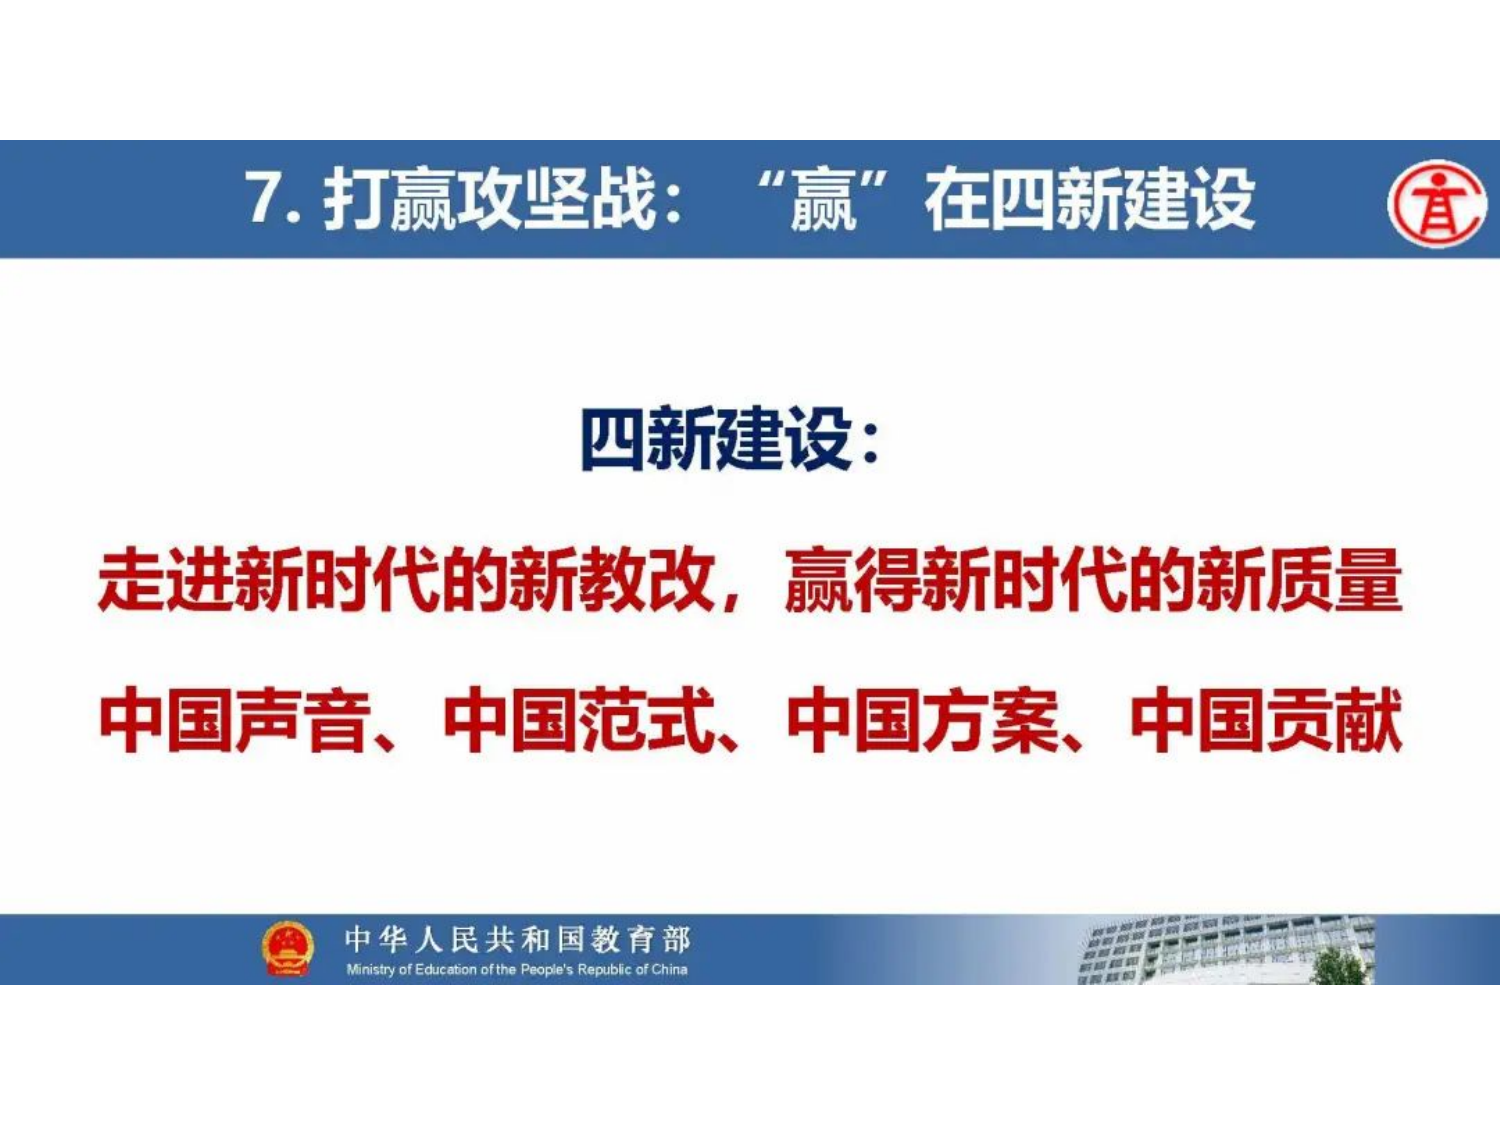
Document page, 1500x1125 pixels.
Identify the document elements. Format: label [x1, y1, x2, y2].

picture [0, 139, 1500, 985]
